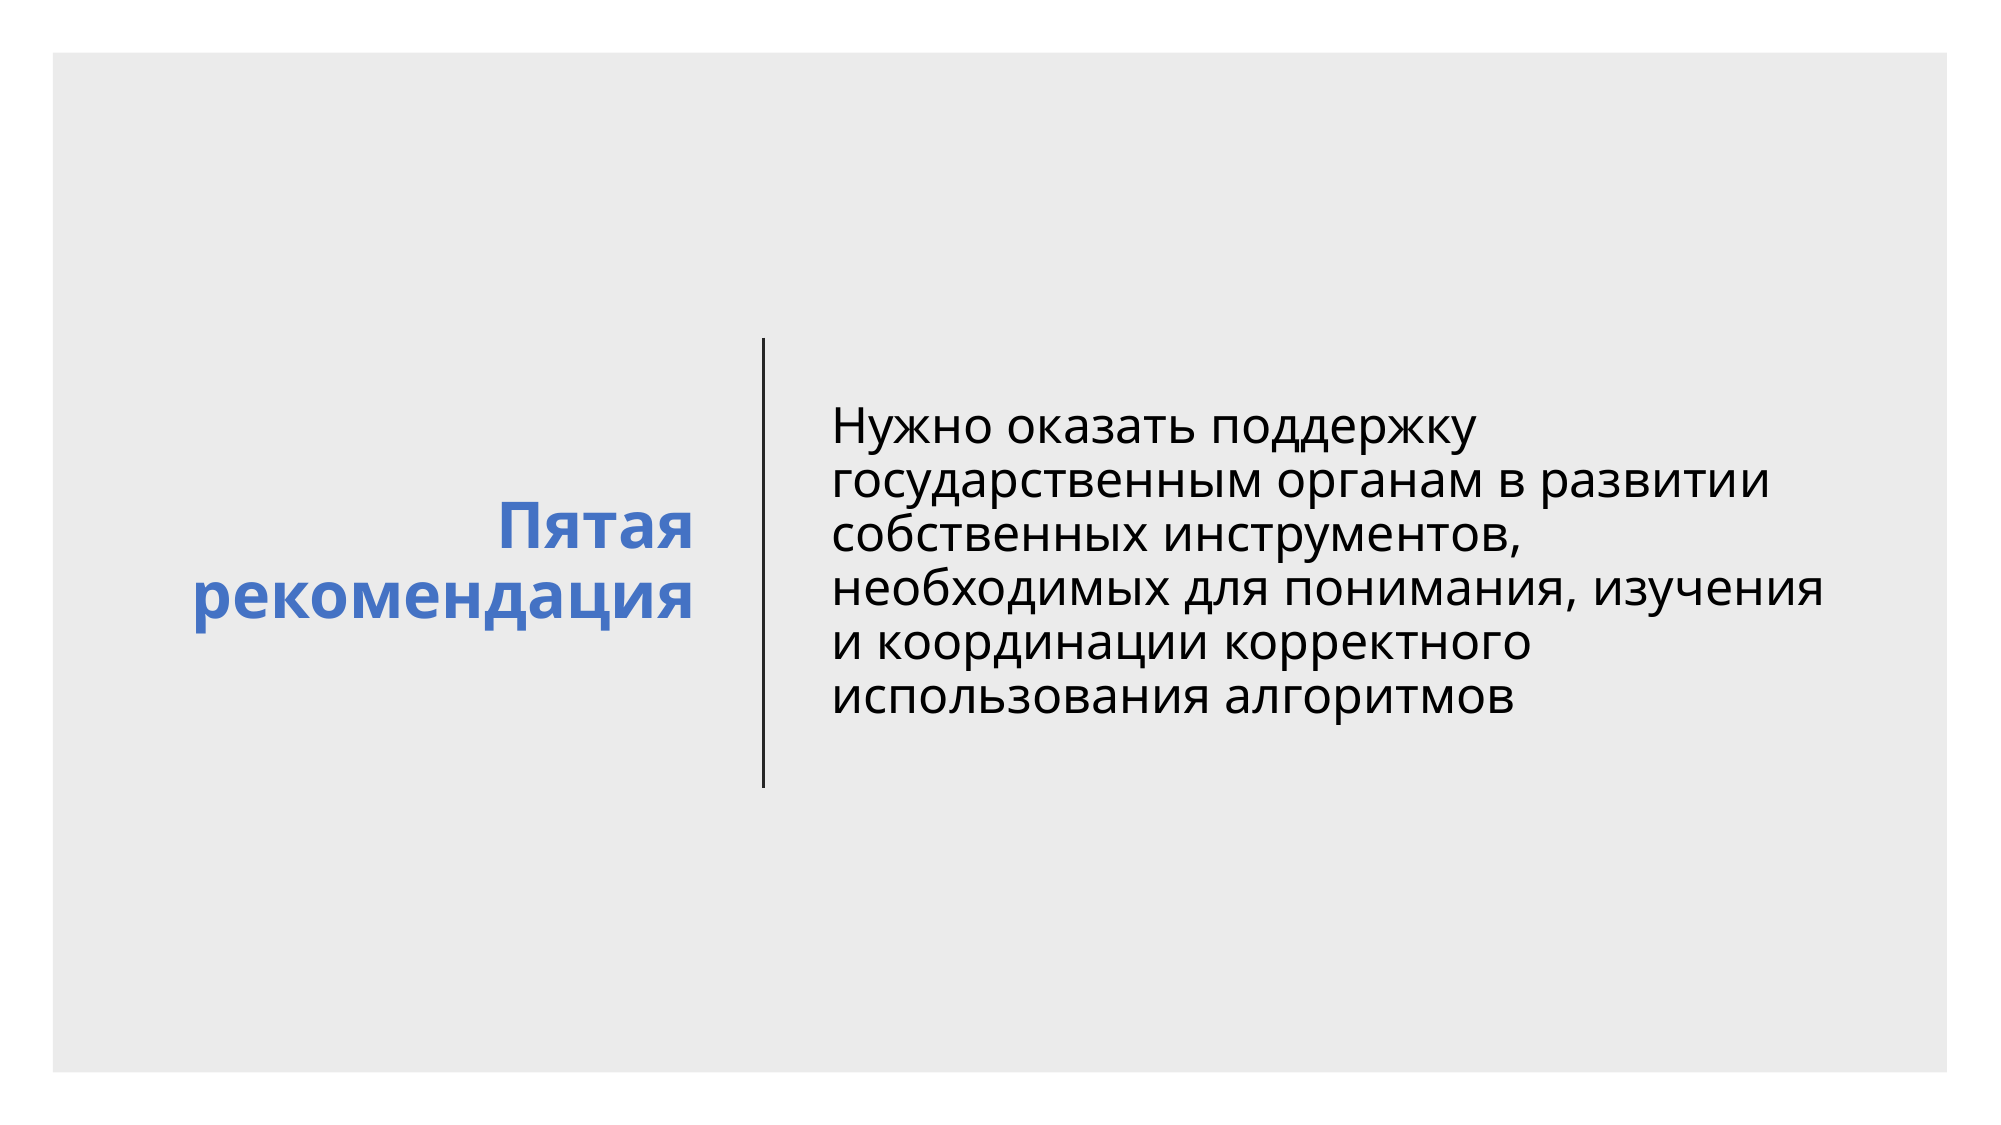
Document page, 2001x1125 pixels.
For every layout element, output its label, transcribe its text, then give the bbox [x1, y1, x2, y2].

title Пятая рекомендация [137, 157, 711, 968]
list Нужно оказать поддержку государственным органам в развитии собственных инструментов, необходимых для понимания, изучения и координации корректного использования алгоритмов [816, 157, 1863, 968]
text_box [52, 52, 1948, 1073]
